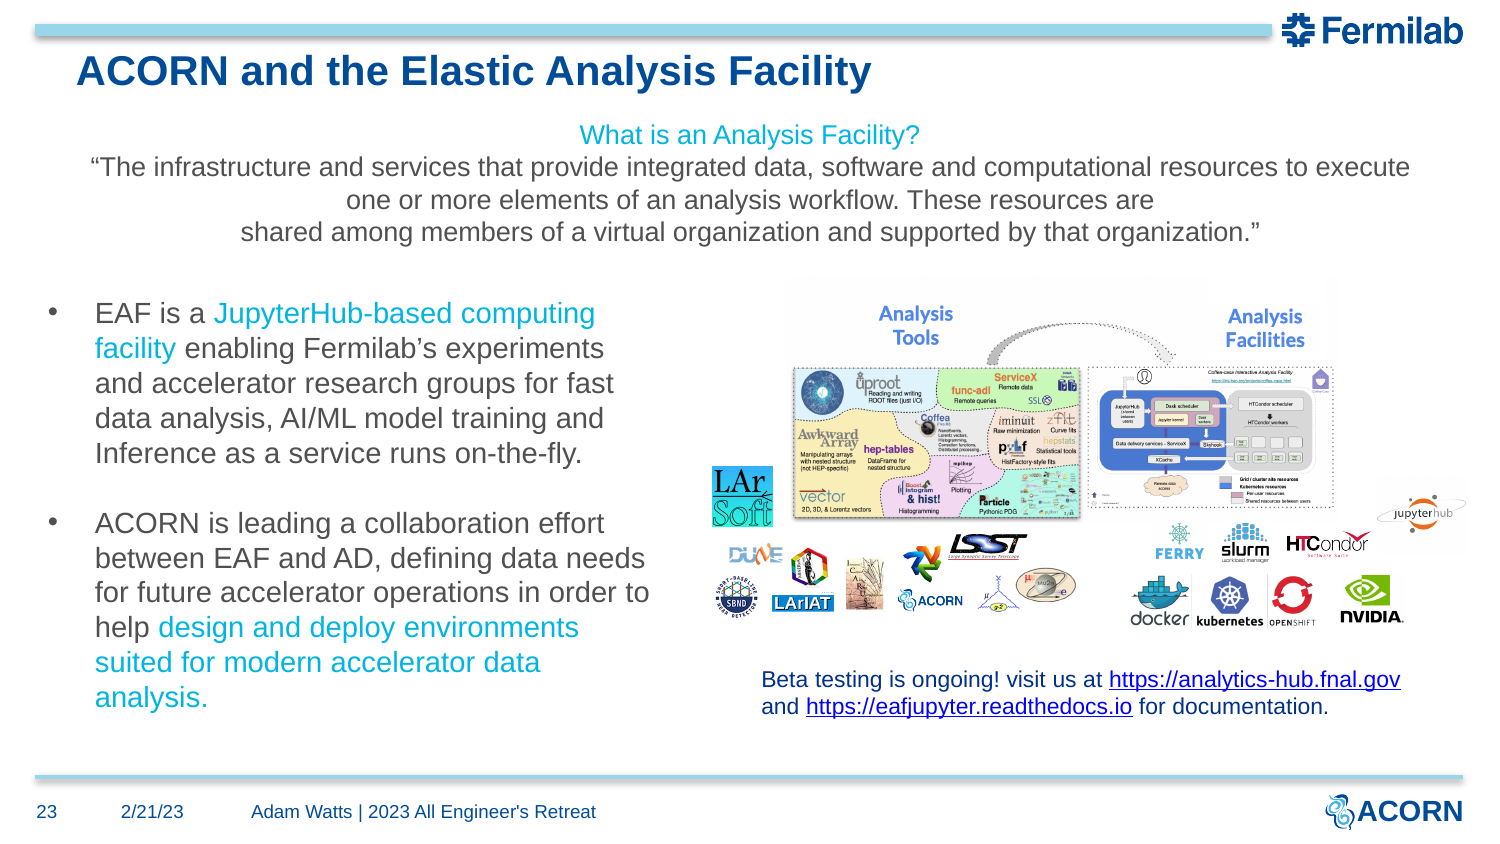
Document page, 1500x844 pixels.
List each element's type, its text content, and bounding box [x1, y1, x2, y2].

text_box Beta testing is ongoing! visit us at https://analytics-hub.fnal.gov and https://eafjupyter.readthedocs.io for documentation. [746, 656, 1477, 755]
text_box EAF is a JupyterHub-based computing facility enabling Fermilab’s experiments and accelerator research groups for fast data analysis, AI/ML model training and Inference as a service runs on-the-fly. ACORN is leading a collaboration effort between EAF and AD, defining data needs for future accelerator operations in order to help design and deploy environments suited for modern accelerator data analysis. [33, 286, 673, 722]
footer Adam Watts | 2023 All Engineer's Retreat [251, 800, 1279, 831]
title ACORN and the Elastic Analysis Facility [75, 41, 1352, 94]
picture [1282, 13, 1463, 47]
slide_number 23 [36, 800, 105, 830]
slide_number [120, 800, 232, 830]
text_box What is an Analysis Facility? “The infrastructure and services that provide integrated data, software and computational resources to execute one or more elements of an analysis workflow. These resources are shared among members of a virtual organization and supported by that organization.” [60, 109, 1440, 255]
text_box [711, 275, 1467, 629]
picture [1321, 793, 1359, 831]
